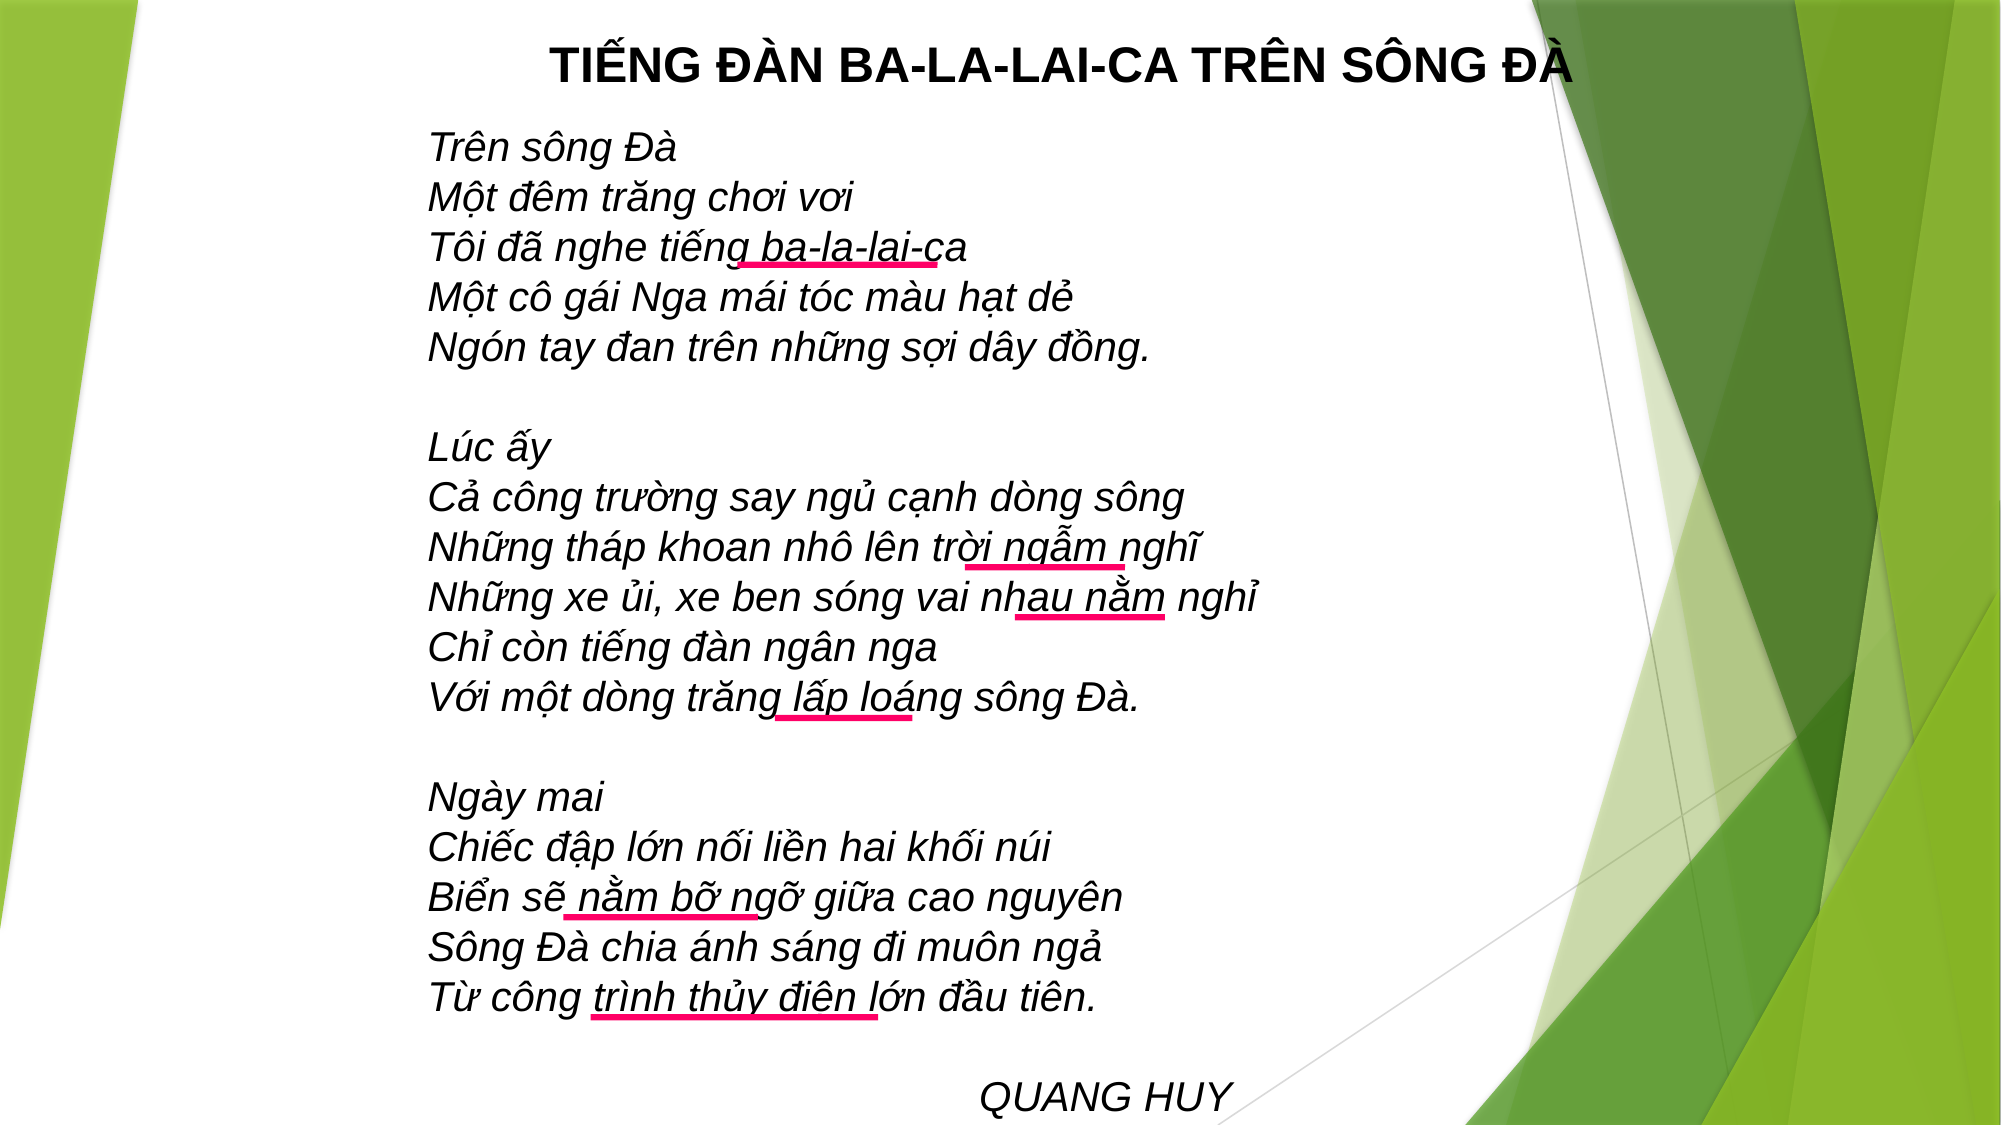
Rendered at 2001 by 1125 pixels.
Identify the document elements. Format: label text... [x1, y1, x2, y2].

text_box Trên sông Đà Một đêm trăng chơi vơi Tôi đã nghe tiếng ba-la-lai-ca Một cô gái Nga mái tóc màu hạt dẻ Ngón tay đan trên những sợi dây đồng. Lúc ấy Cả công trường say ngủ cạnh dòng sông Những tháp khoan nhô lên trời ngẫm nghĩ Những xe ủi, xe ben sóng vai nhau nằm nghỉ Chỉ còn tiếng đàn ngân nga Với một dòng trăng lấp loáng sông Đà. Ngày mai Chiếc đập lớn nối liền hai khối núi Biển sẽ nằm bỡ ngỡ giữa cao nguyên Sông Đà chia ánh sáng đi muôn ngả Từ công trình thủy điện lớn đầu tiên. QUANG HUY [412, 112, 1388, 1100]
text_box TIẾNG ĐÀN BA-LA-LAI-CA TRÊN SÔNG ĐÀ [450, 24, 1675, 100]
